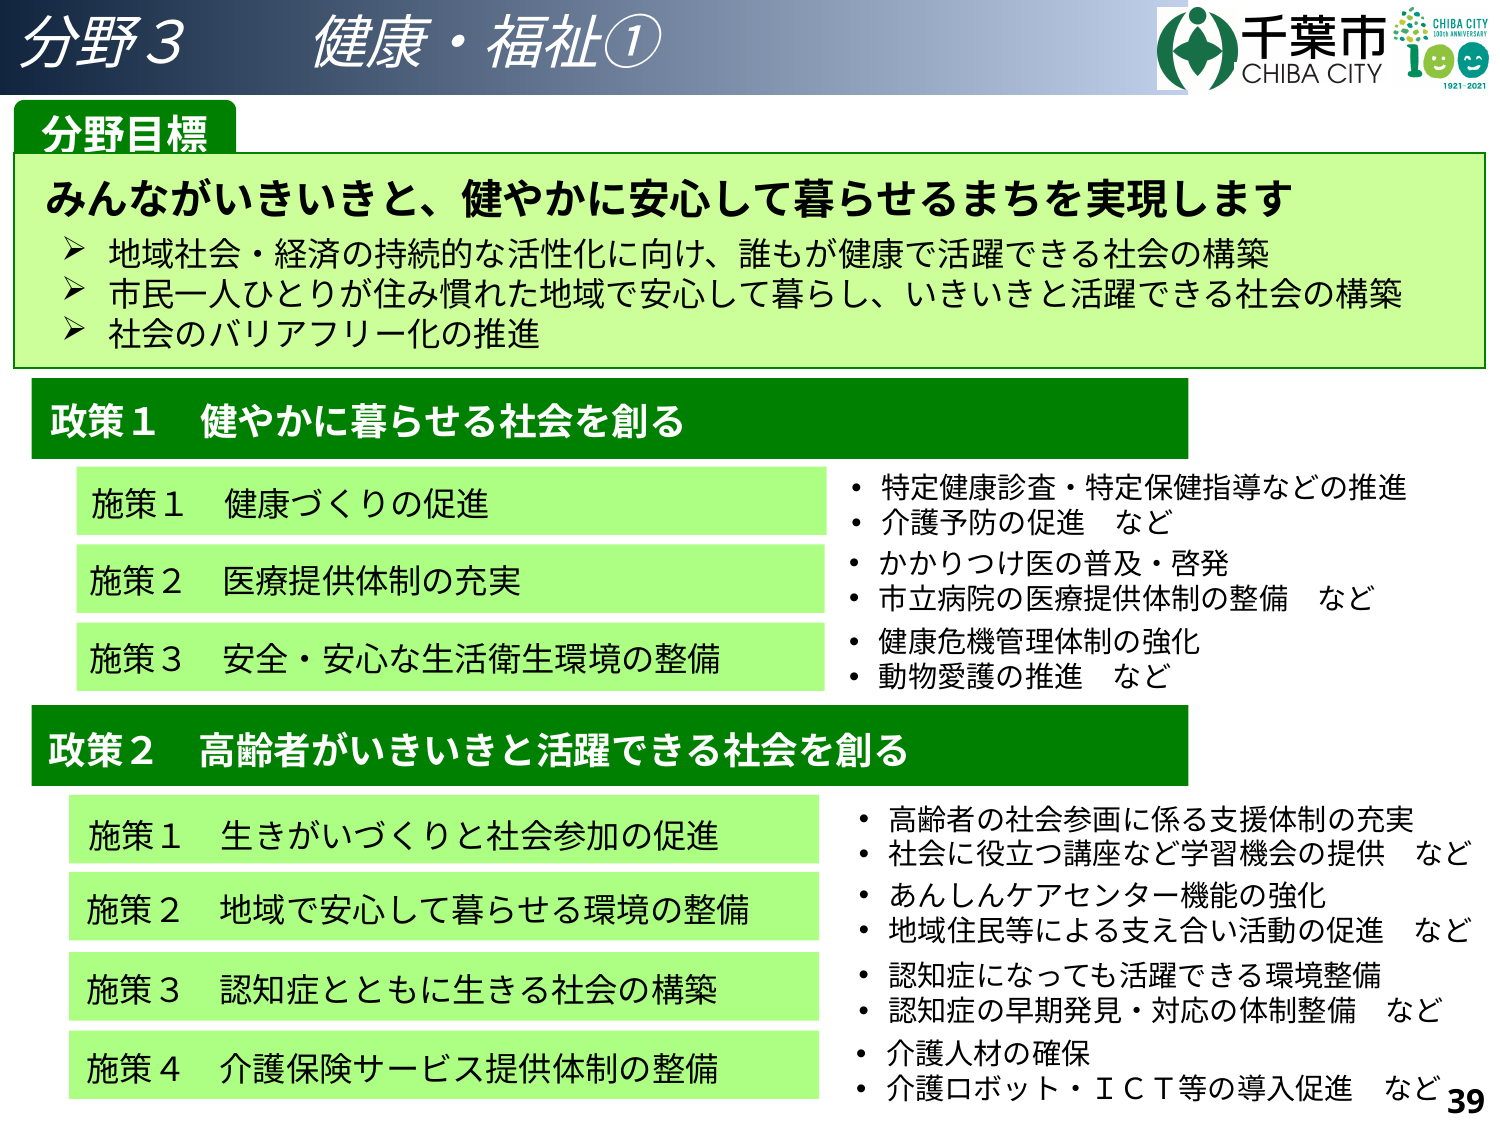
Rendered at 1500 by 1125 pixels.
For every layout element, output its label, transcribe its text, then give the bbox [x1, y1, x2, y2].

text_box [13, 252, 1486, 369]
text_box 分野目標 [13, 99, 237, 141]
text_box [1157, 6, 1489, 90]
text_box かかりつけ医の普及・啓発 市立病院の医療提供体制の整備 など [1094, 540, 1463, 618]
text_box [31, 377, 1189, 462]
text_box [68, 868, 1089, 948]
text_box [68, 1026, 1089, 1109]
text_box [74, 539, 1091, 617]
slide_number 39 [1149, 1072, 1500, 1125]
text_box [0, 0, 1157, 97]
text_box 介護人材の確保 介護ロボット・ＩＣＴ等の導入促進 など [1092, 1028, 1488, 1113]
text_box あんしんケアセンター機能の強化 地域住民等による支え合い活動の促進 など [1094, 869, 1490, 950]
text_box 健康危機管理体制の強化 動物愛護の推進 など [1094, 618, 1463, 699]
text_box 認知症になっても活躍できる環境整備 認知症の早期発見・対応の体制整備 など [1094, 950, 1495, 1035]
text_box 特定健康診査・特定保健指導などの推進 介護予防の促進 など [1096, 462, 1466, 547]
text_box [68, 794, 1090, 868]
text_box 地域社会・経済の持続的な活性化に向け、誰もが健康で活躍できる社会の構築 市民一人ひとりが住み慣れた地域で安心して暮らし、いきいきと活躍できる社会の構築 社会のバリアフリー化の推進 [45, 228, 1496, 357]
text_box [74, 617, 1091, 699]
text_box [68, 948, 1089, 1026]
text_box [31, 704, 1189, 791]
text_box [76, 462, 1093, 542]
text_box みんながいきいきと、健やかに安心して暮らせるまちを実現します [12, 141, 1484, 252]
text_box 分野３ 健康・福祉① [1, 0, 1211, 90]
text_box 高齢者の社会参画に係る支援体制の充実 社会に役立つ講座など学習機会の提供 など [1094, 793, 1496, 878]
